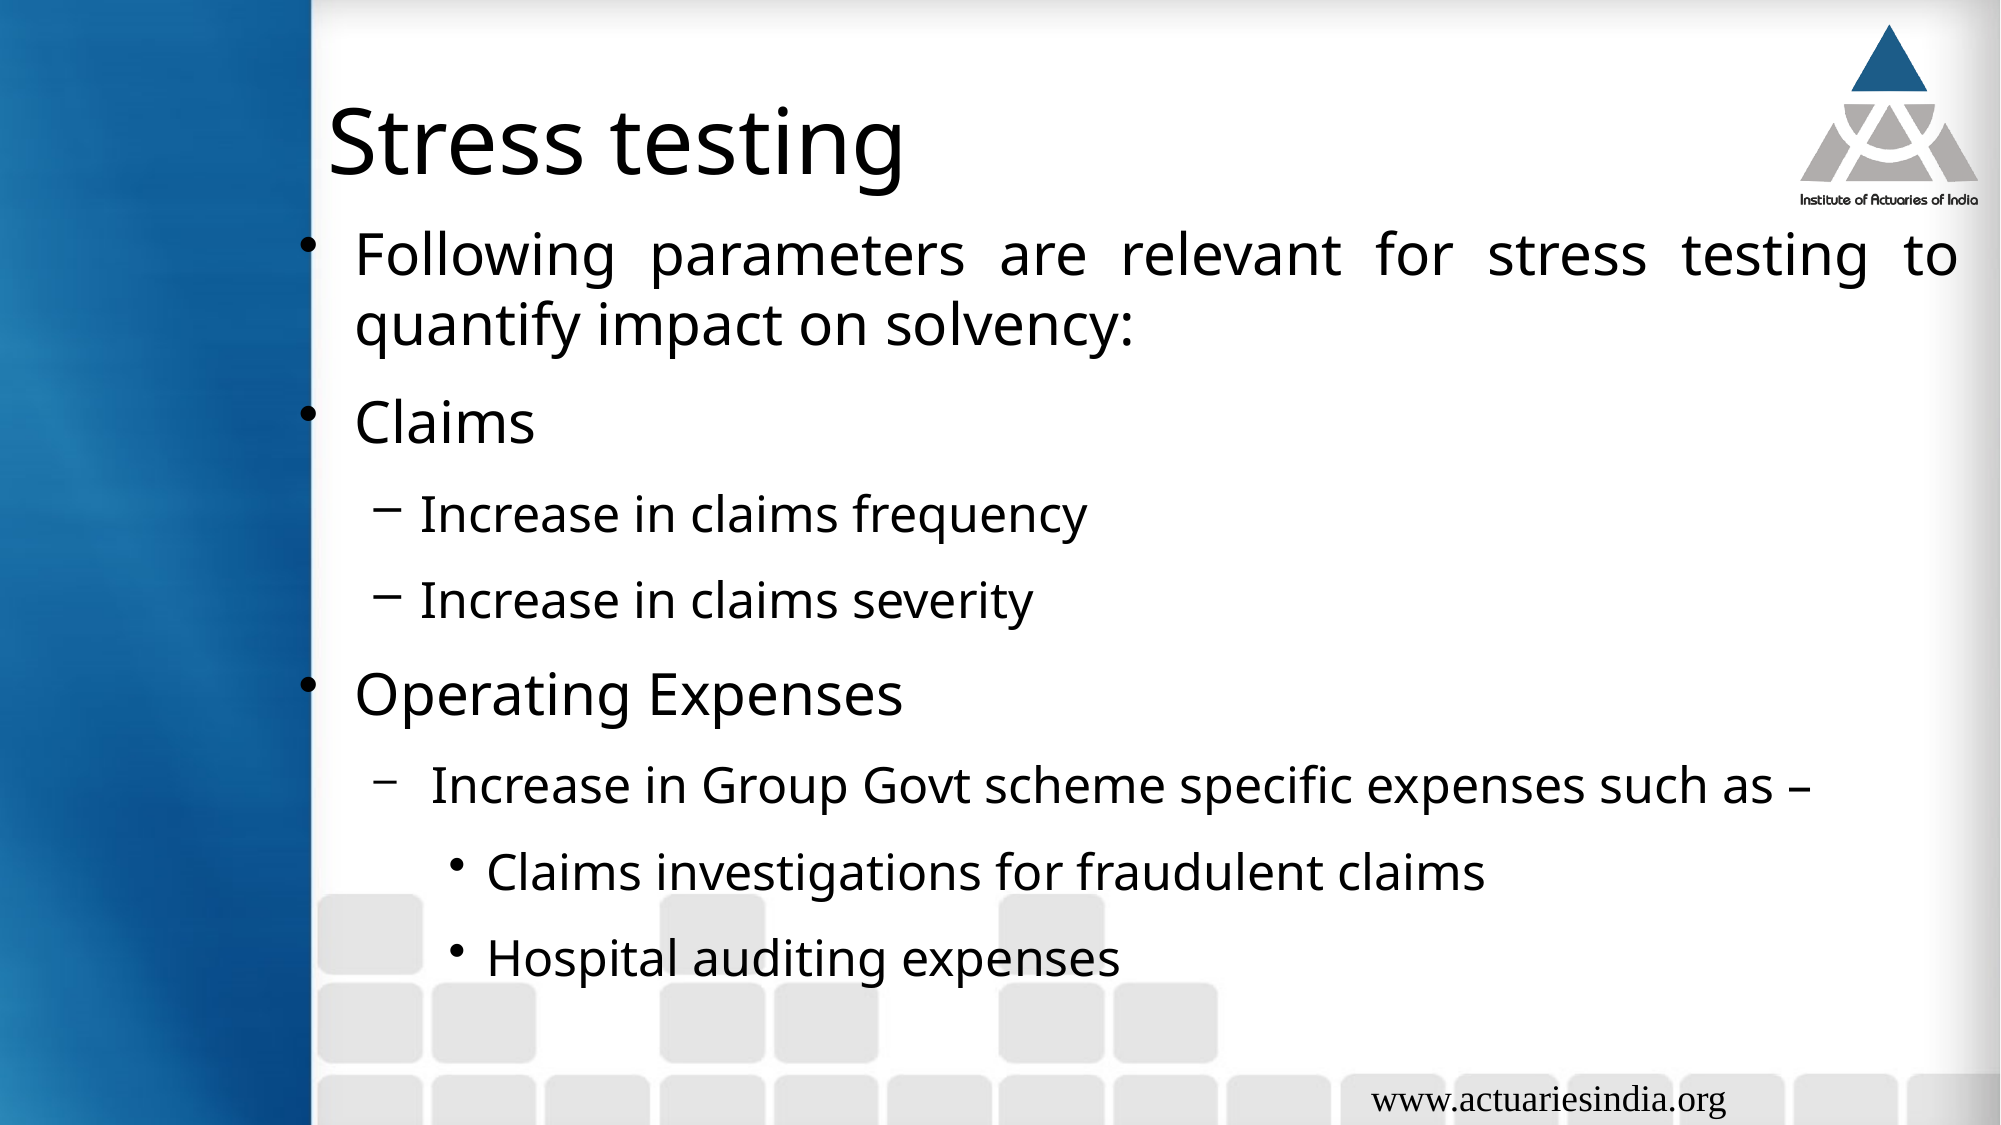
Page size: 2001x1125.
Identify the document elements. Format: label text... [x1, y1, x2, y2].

text_box www.actuariesindia.org [1356, 1066, 1832, 1125]
text_box Stress testing [312, 75, 1315, 205]
picture [0, 0, 2001, 1125]
text_box Following parameters are relevant for stress testing to quantify impact on solvency: Claims Increase in claims frequency Increase in claims severity Operating Expenses Increase in Group Govt scheme specific expenses such as – Claims investigations for fraudulent claims Hospital auditing expenses [283, 209, 1975, 925]
